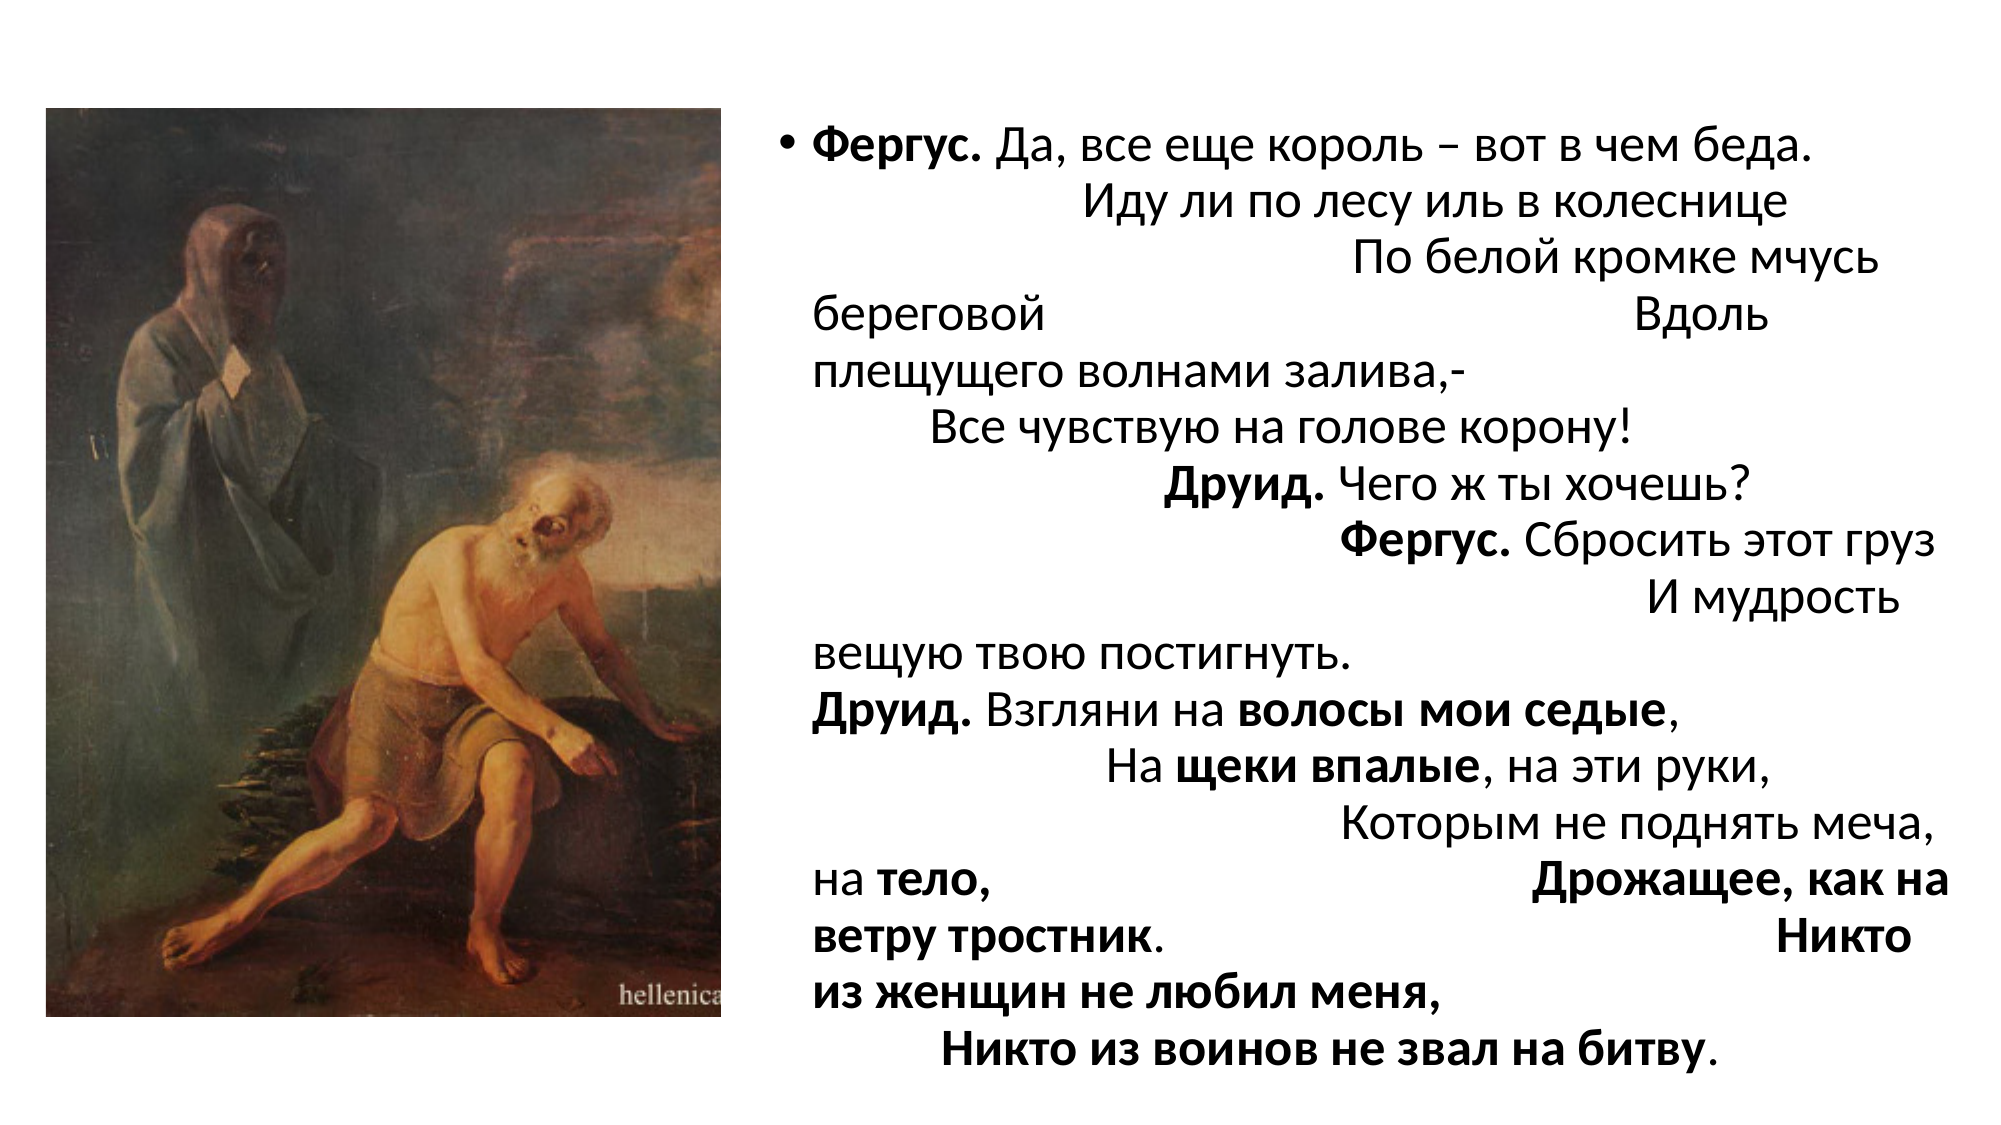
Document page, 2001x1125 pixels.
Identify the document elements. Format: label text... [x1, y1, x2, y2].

list Фергус. Да, все еще король – вот в чем беда. Иду ли по лесу иль в колеснице По белой кромке мчусь береговой Вдоль плещущего волнами залива,- Все чувствую на голове корону! Друид. Чего ж ты хочешь? Фергус. Сбросить этот груз И мудрость вещую твою постигнуть. Друид. Взгляни на волосы мои седые, На щеки впалые, на эти руки, Которым не поднять меча, на тело, Дрожащее, как на ветру тростник. Никто из женщин не любил меня, Никто из воинов не звал на битву. [763, 108, 1970, 1105]
picture [45, 108, 721, 1017]
